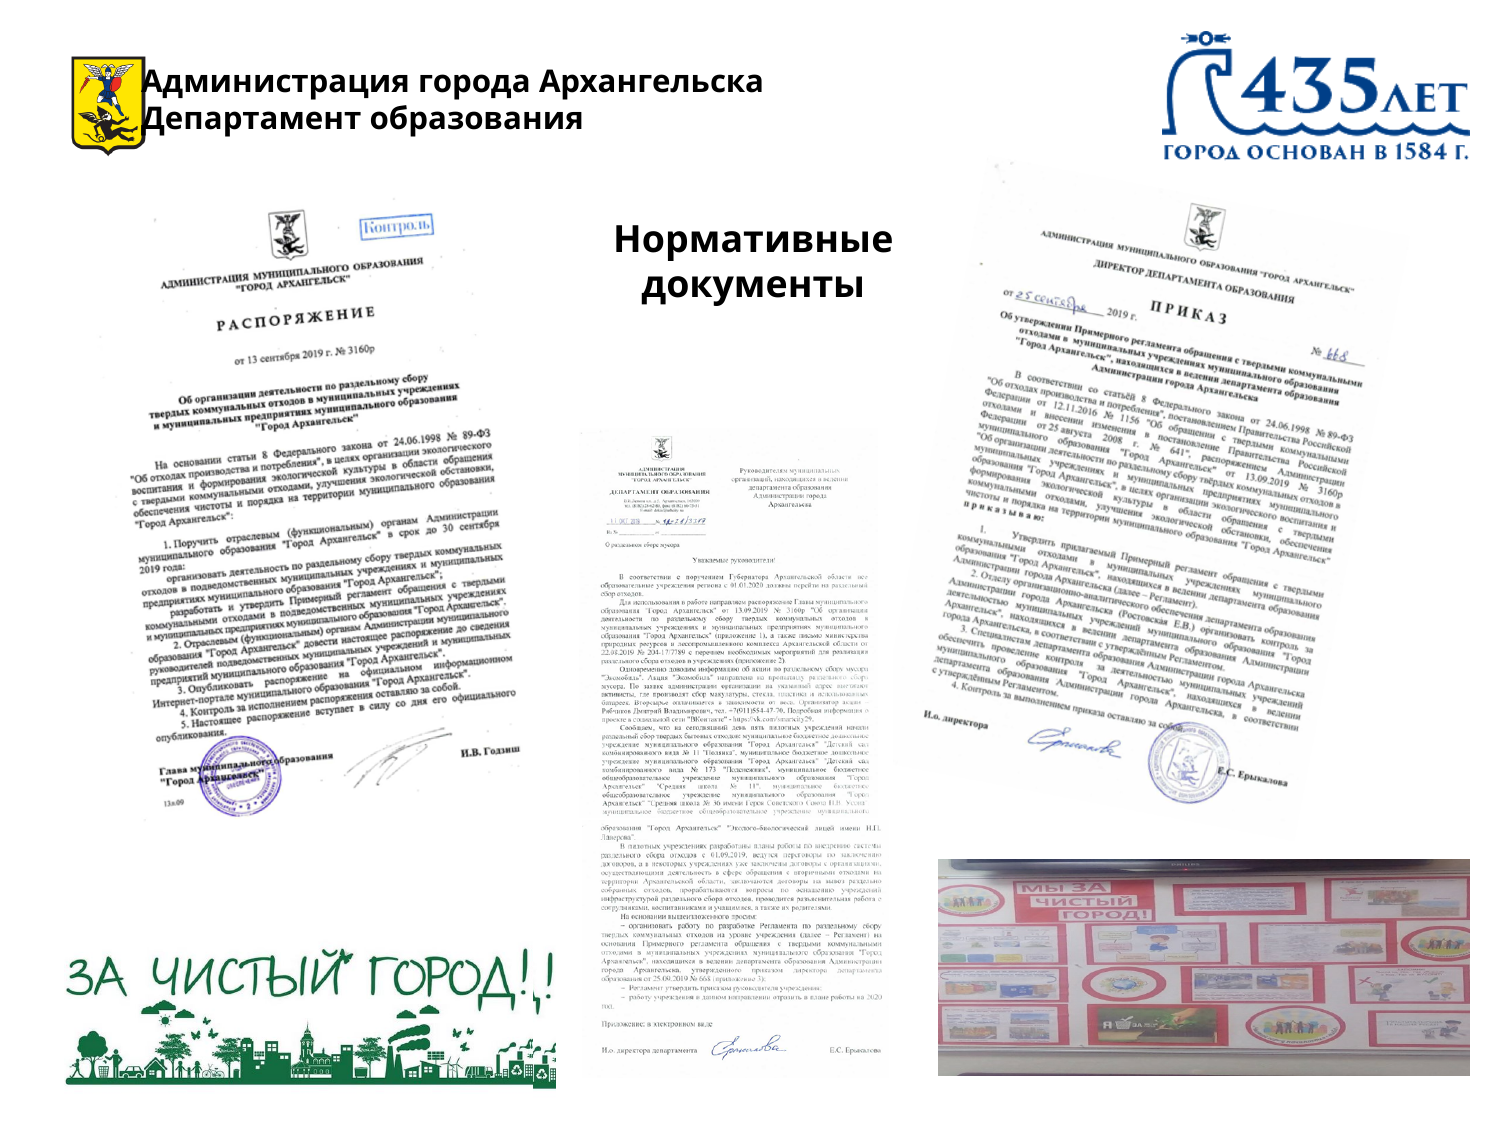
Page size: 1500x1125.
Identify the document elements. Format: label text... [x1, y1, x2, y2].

picture [55, 147, 1471, 1079]
picture [64, 893, 556, 1119]
text_box Нормативные документы [596, 208, 906, 313]
text_box Администрация города Архангельска Департамент образования [167, 54, 780, 144]
picture [1162, 31, 1471, 162]
picture [64, 48, 165, 162]
